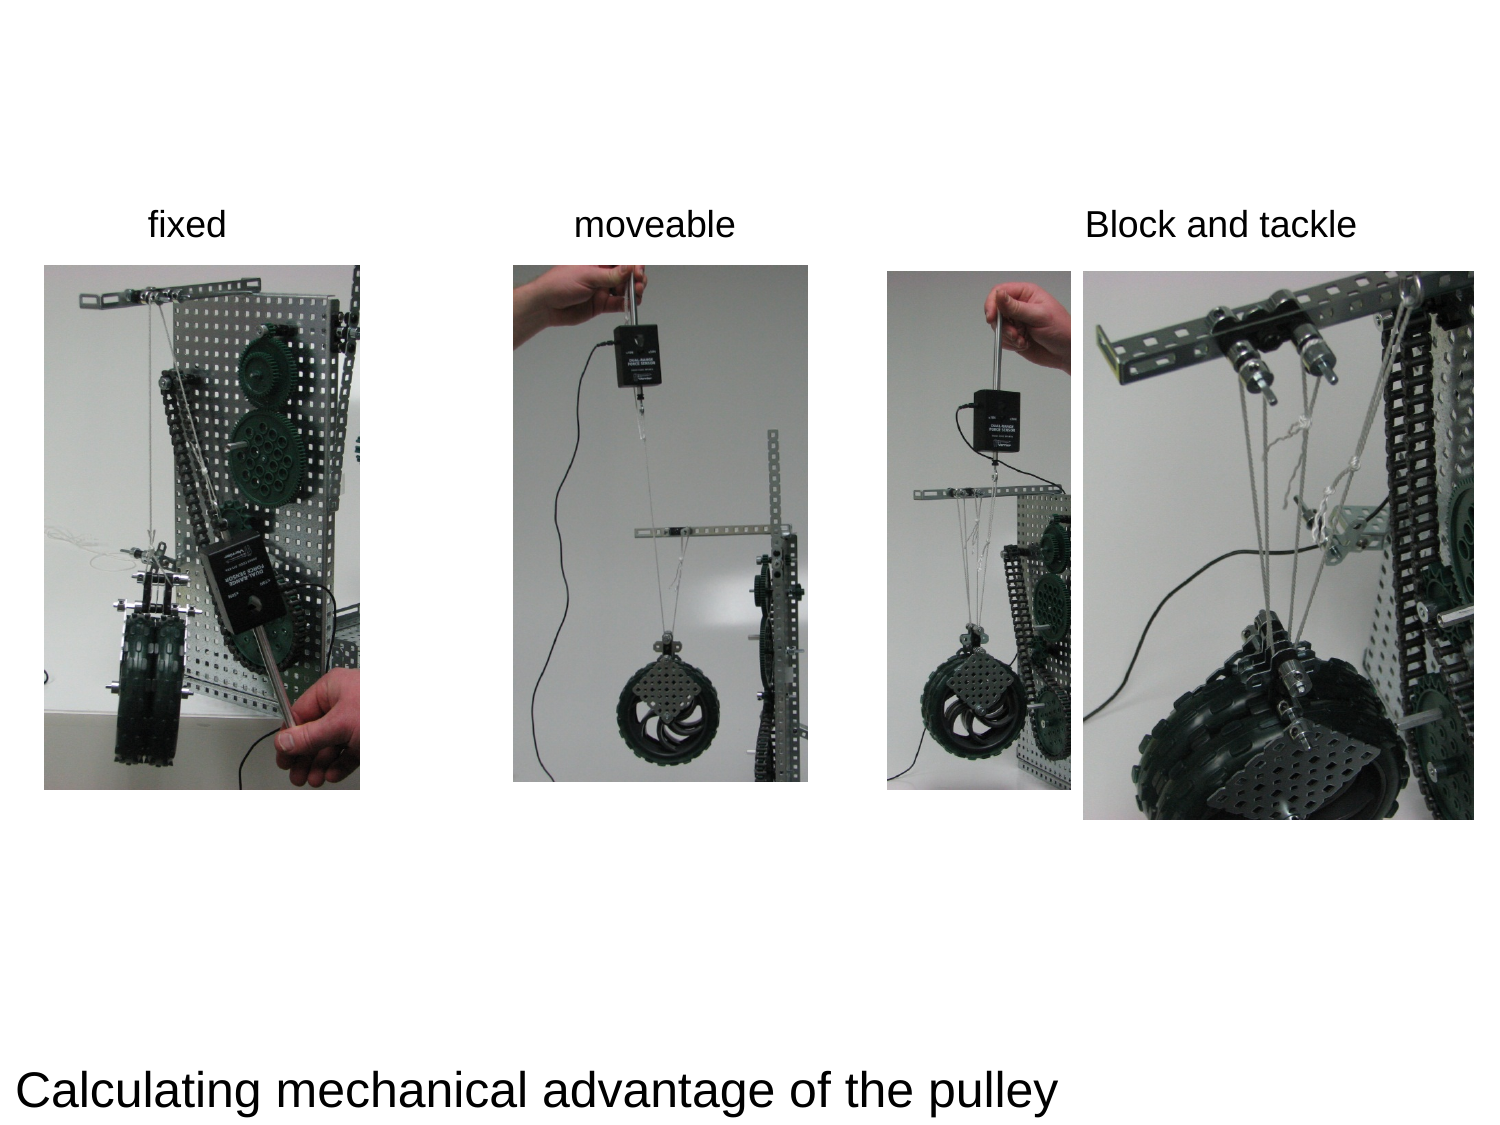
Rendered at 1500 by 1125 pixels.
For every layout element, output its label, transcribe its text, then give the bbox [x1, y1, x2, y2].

text_box moveable [559, 192, 788, 253]
text_box fixed [133, 192, 271, 253]
picture [1083, 271, 1475, 820]
picture [512, 264, 808, 782]
text_box Block and tackle [1070, 192, 1414, 253]
picture [887, 271, 1071, 790]
picture [44, 264, 360, 790]
title Calculating mechanical advantage of the pulley [0, 1050, 1500, 1125]
